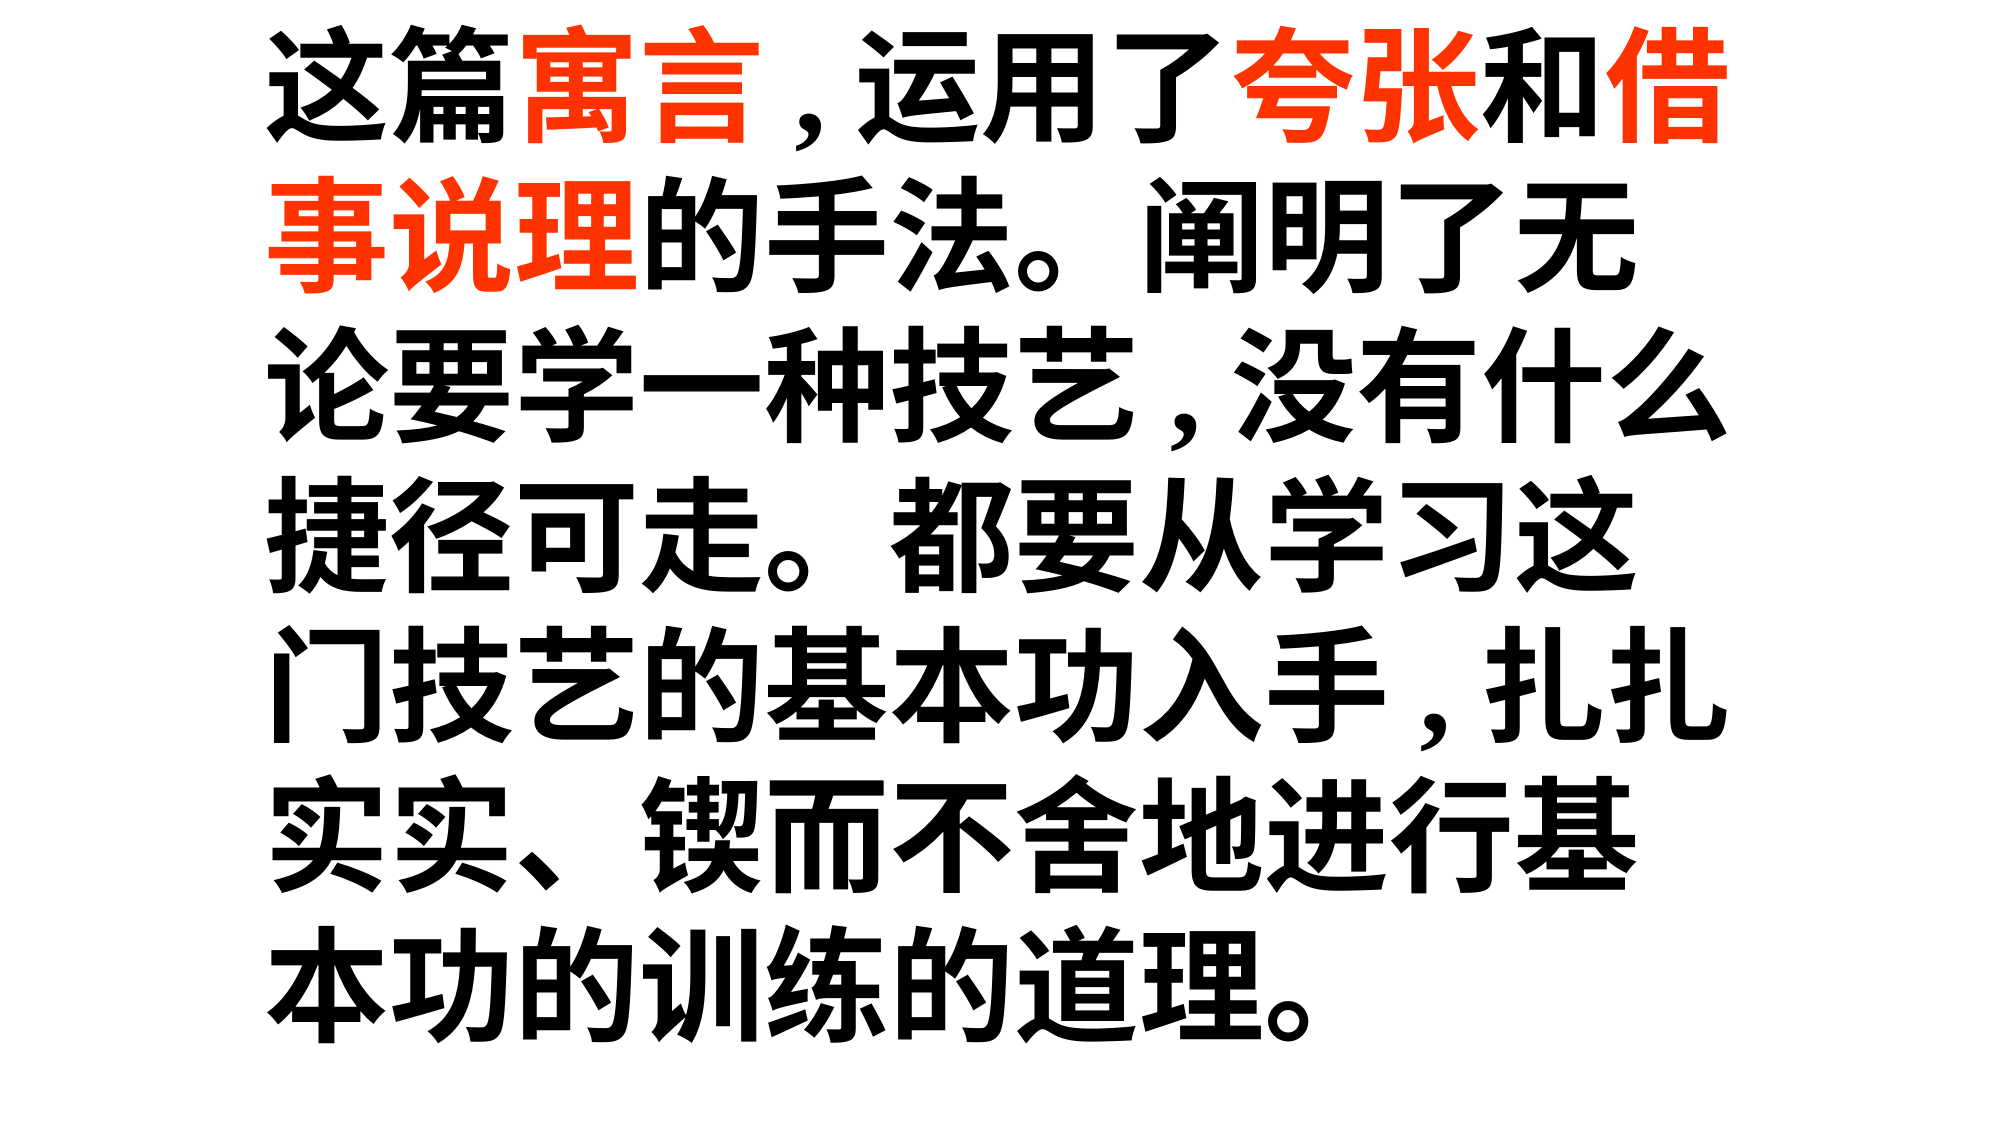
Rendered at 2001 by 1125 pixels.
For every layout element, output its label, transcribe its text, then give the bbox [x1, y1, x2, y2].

text_box 这篇寓言,运用了夸张和借事说理的手法。阐明了无论要学一种技艺,没有什么捷径可走。都要从学习这门技艺的基本功入手,扎扎实实、锲而不舍地进行基本功的训练的道理。 [249, 0, 1768, 1065]
